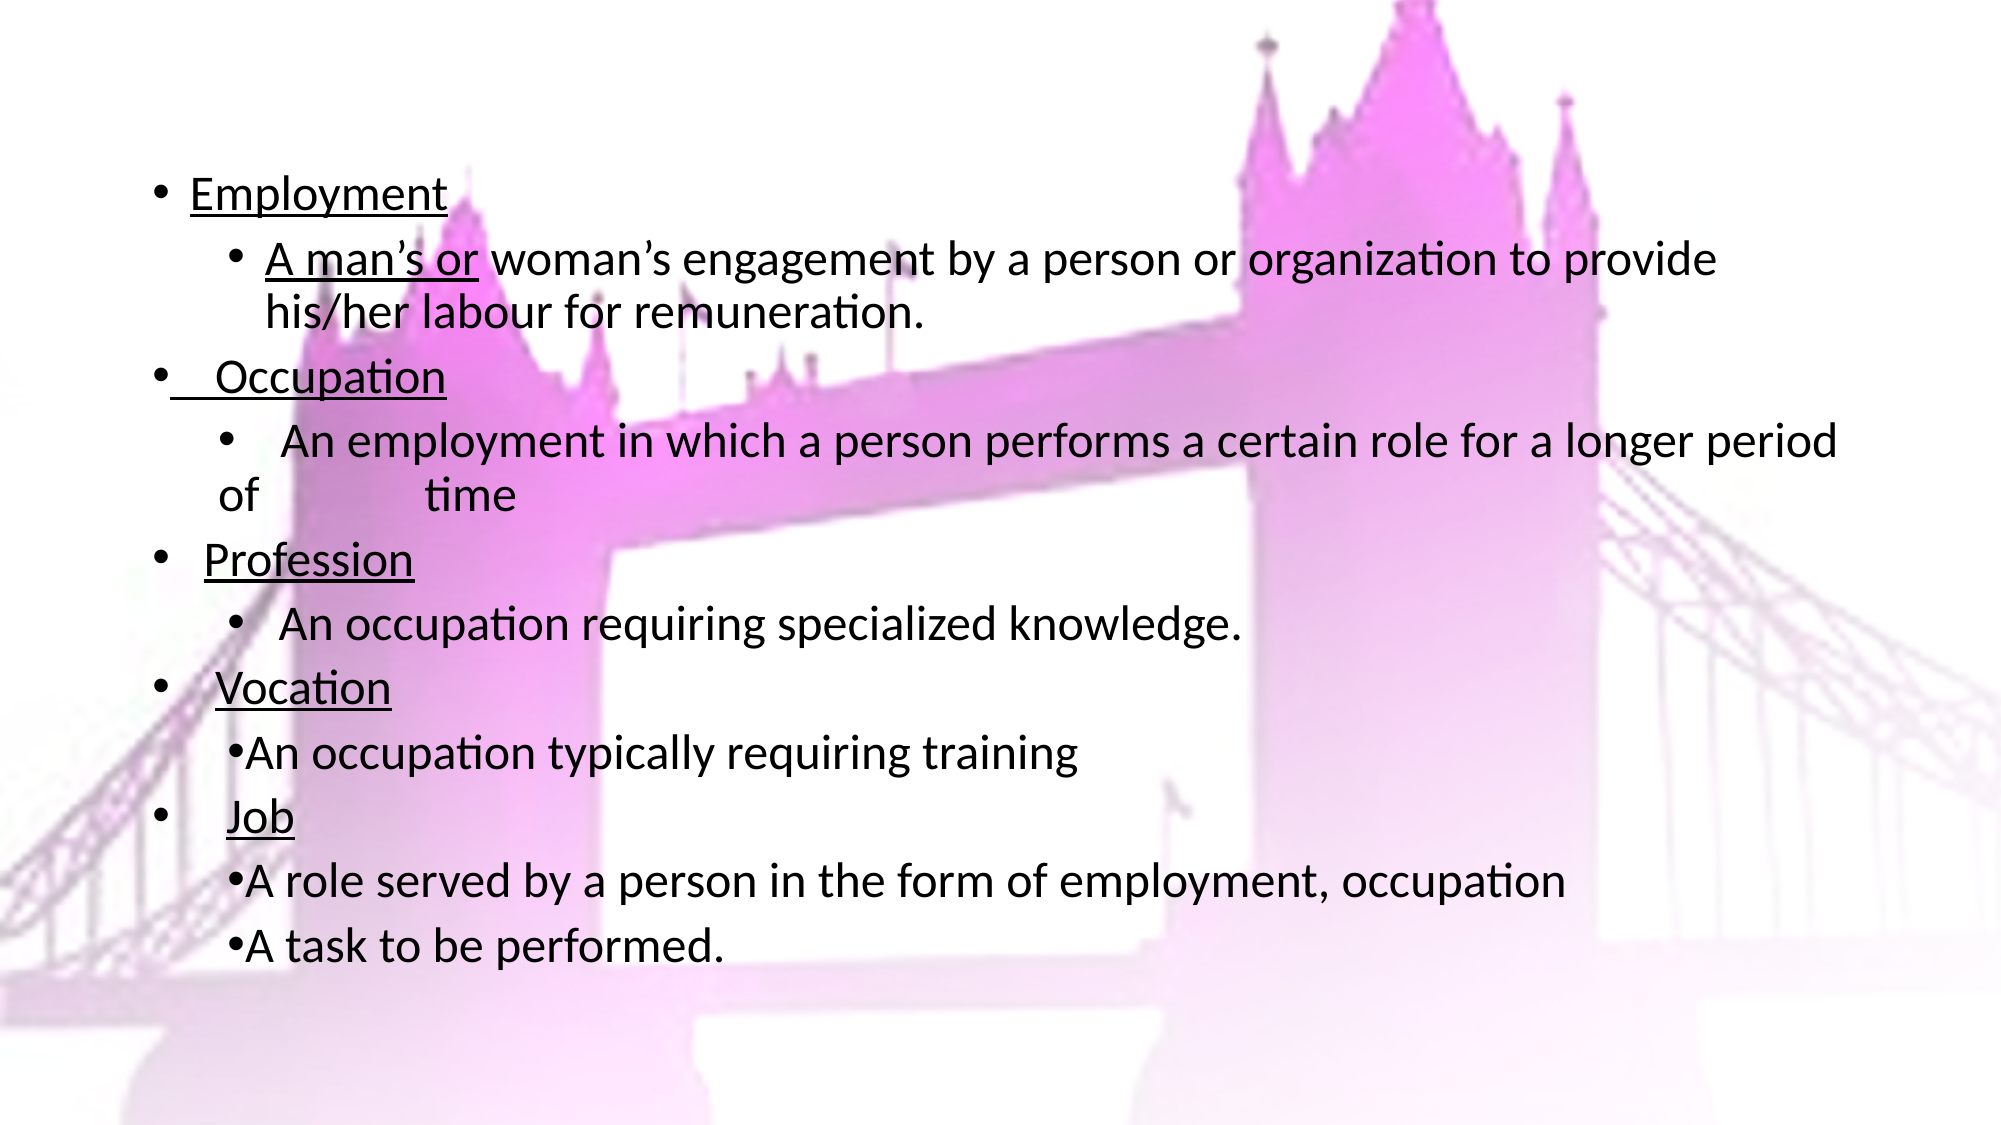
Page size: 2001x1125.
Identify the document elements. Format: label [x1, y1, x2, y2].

text_box [0, 0, 2000, 1125]
